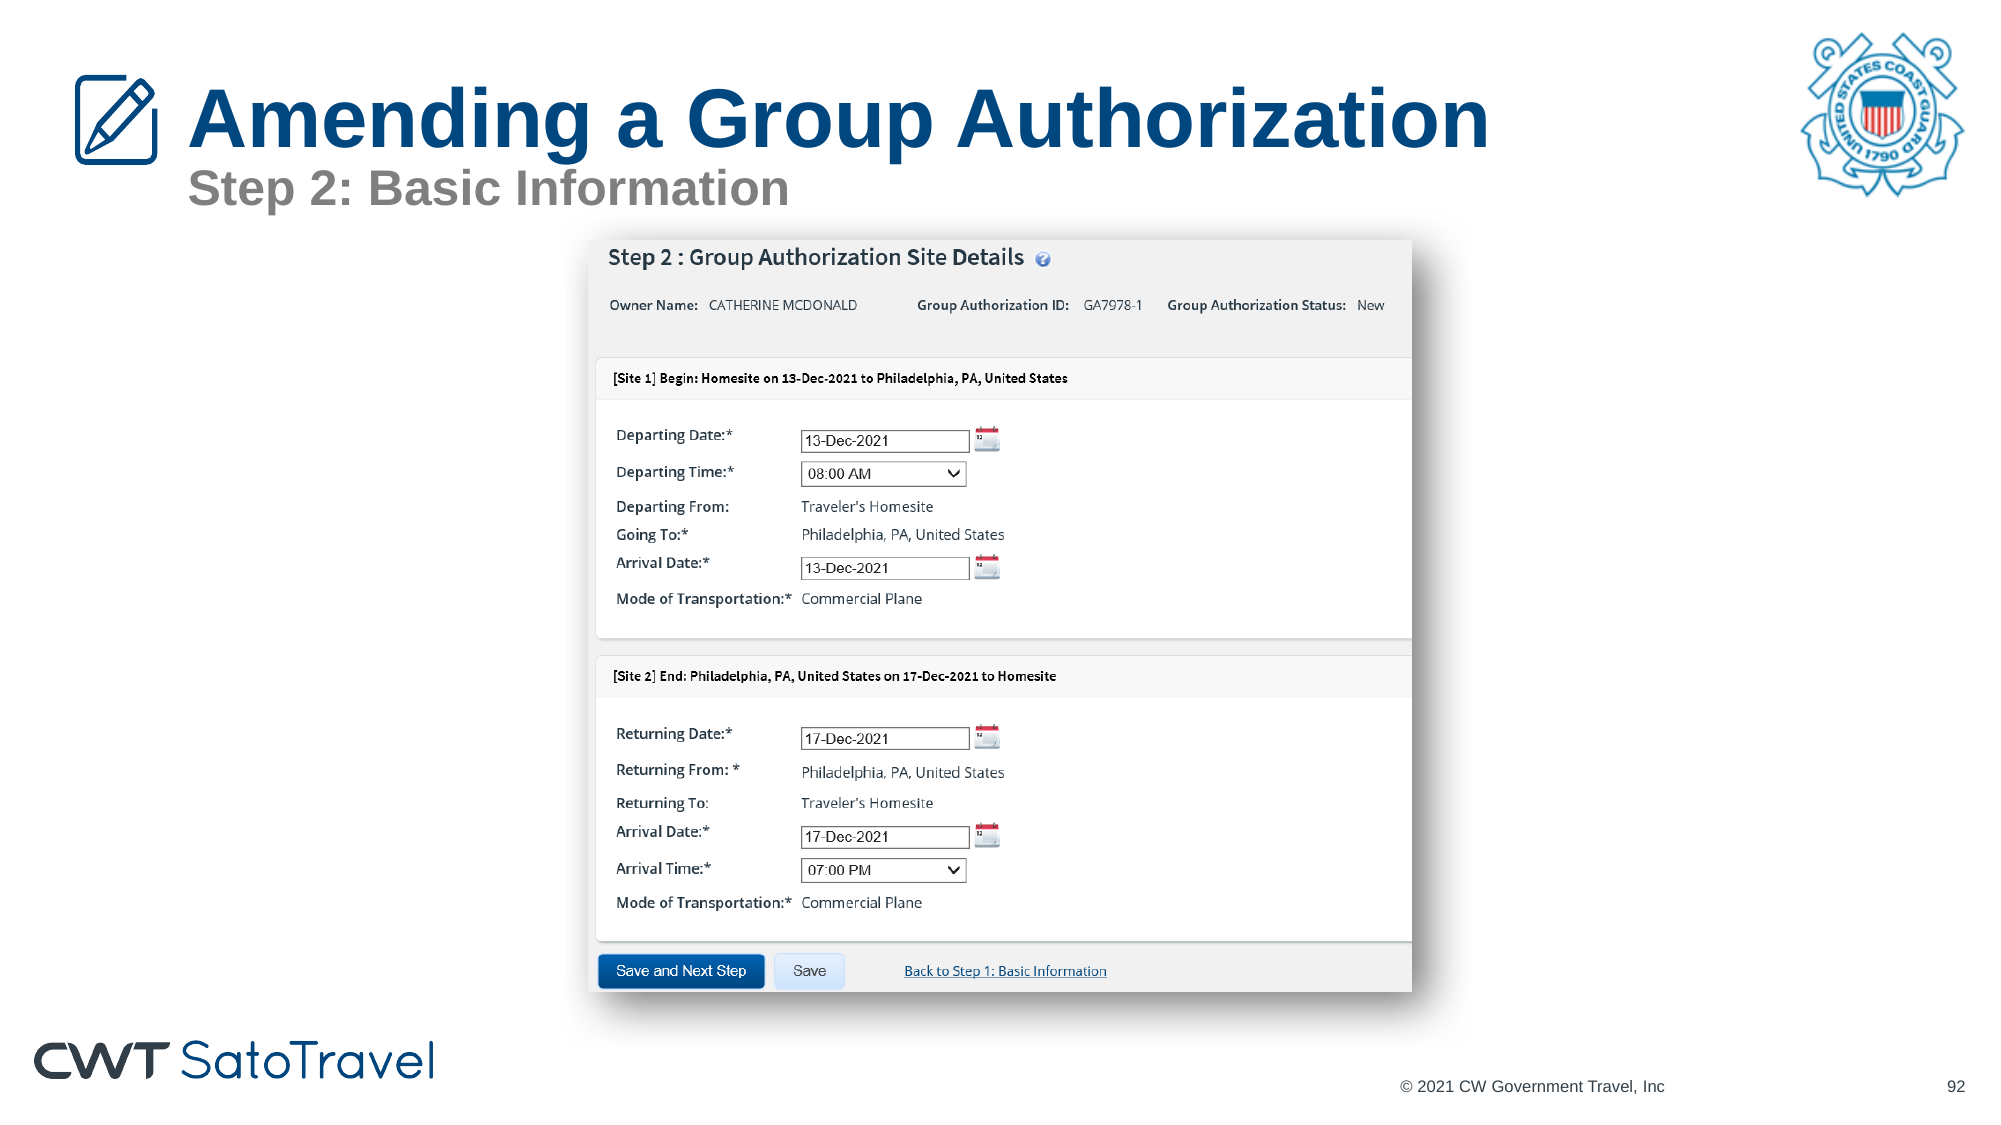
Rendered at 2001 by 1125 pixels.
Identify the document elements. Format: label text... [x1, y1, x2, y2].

picture [1800, 32, 1965, 198]
title Amending a Group Authorization Step 2: Basic Information [187, 79, 1917, 218]
slide_number 91 [1931, 1075, 1966, 1098]
footer © 2021 CW Government Travel, Inc [1257, 1075, 1918, 1098]
picture [34, 1040, 433, 1079]
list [588, 240, 1412, 992]
